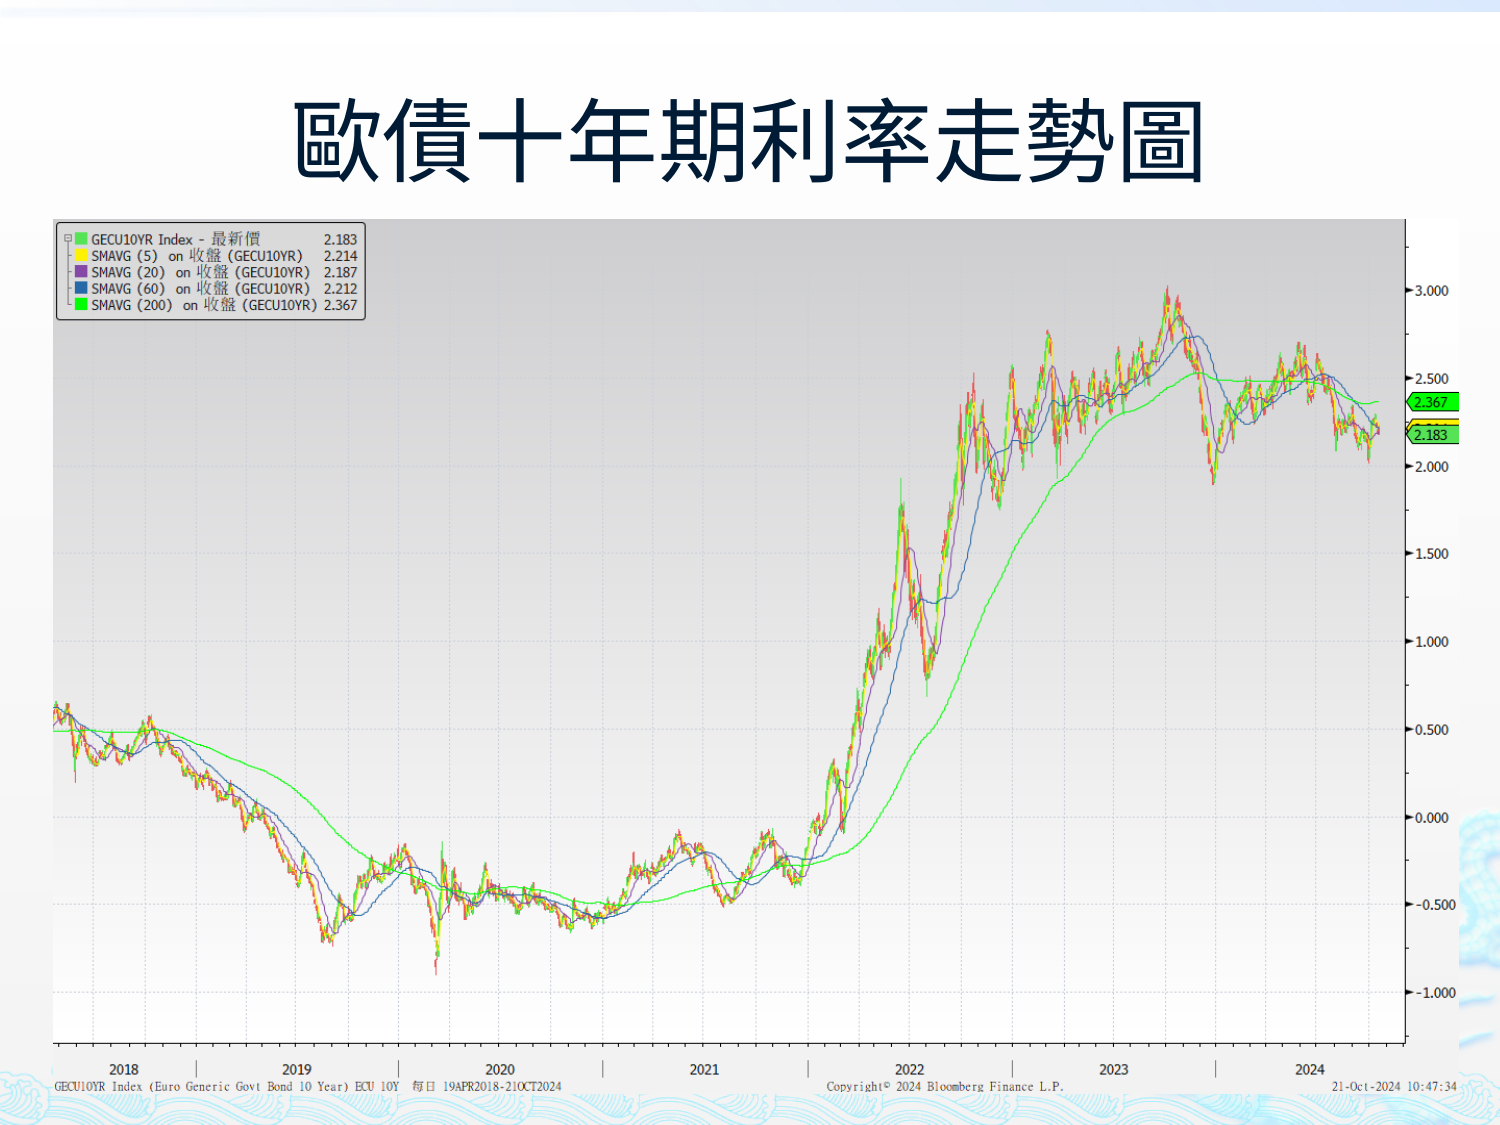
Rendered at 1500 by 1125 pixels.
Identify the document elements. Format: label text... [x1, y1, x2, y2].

title 歐債十年期利率走勢圖 [75, 45, 1425, 219]
picture [52, 219, 1460, 1095]
